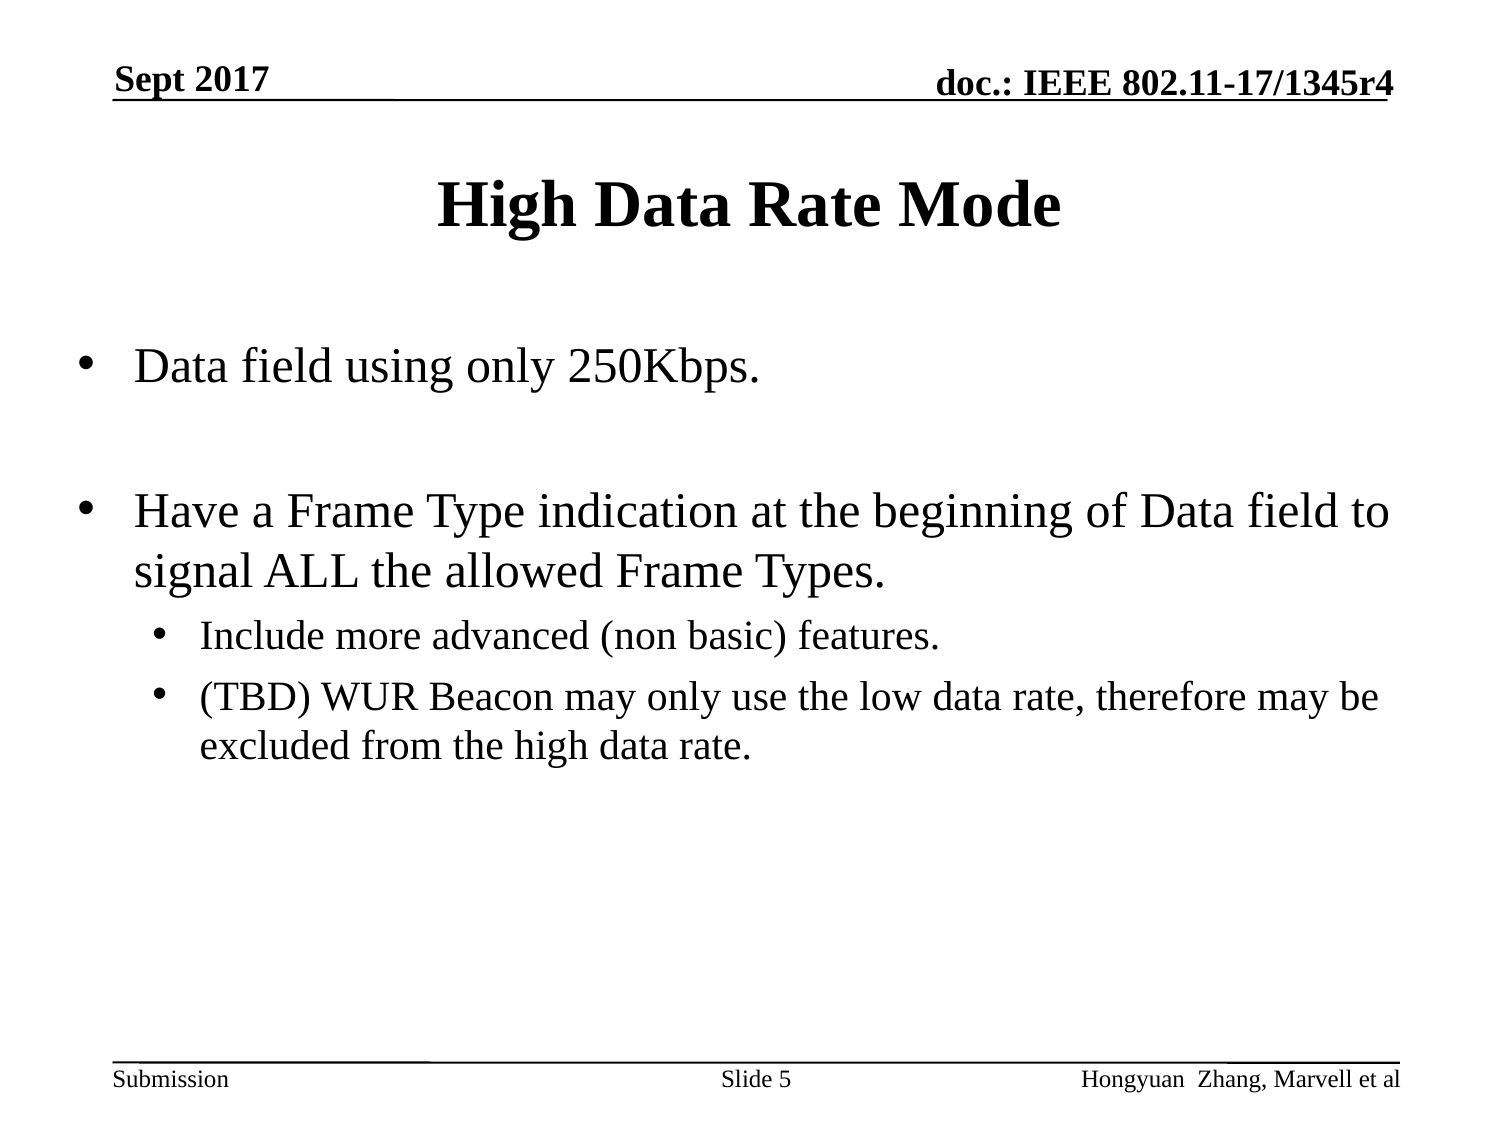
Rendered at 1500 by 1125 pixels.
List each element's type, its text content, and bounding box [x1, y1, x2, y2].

list Data field using only 250Kbps. Have a Frame Type indication at the beginning of Data field to signal ALL the allowed Frame Types. Include more advanced (non basic) features. (TBD) WUR Beacon may only use the low data rate, therefore may be excluded from the high data rate. [62, 324, 1438, 1000]
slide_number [114, 54, 423, 100]
footer Hongyuan Zhang, Marvell et al [878, 1061, 1402, 1093]
title High Data Rate Mode [112, 112, 1388, 288]
slide_number Slide 5 [712, 1061, 800, 1123]
